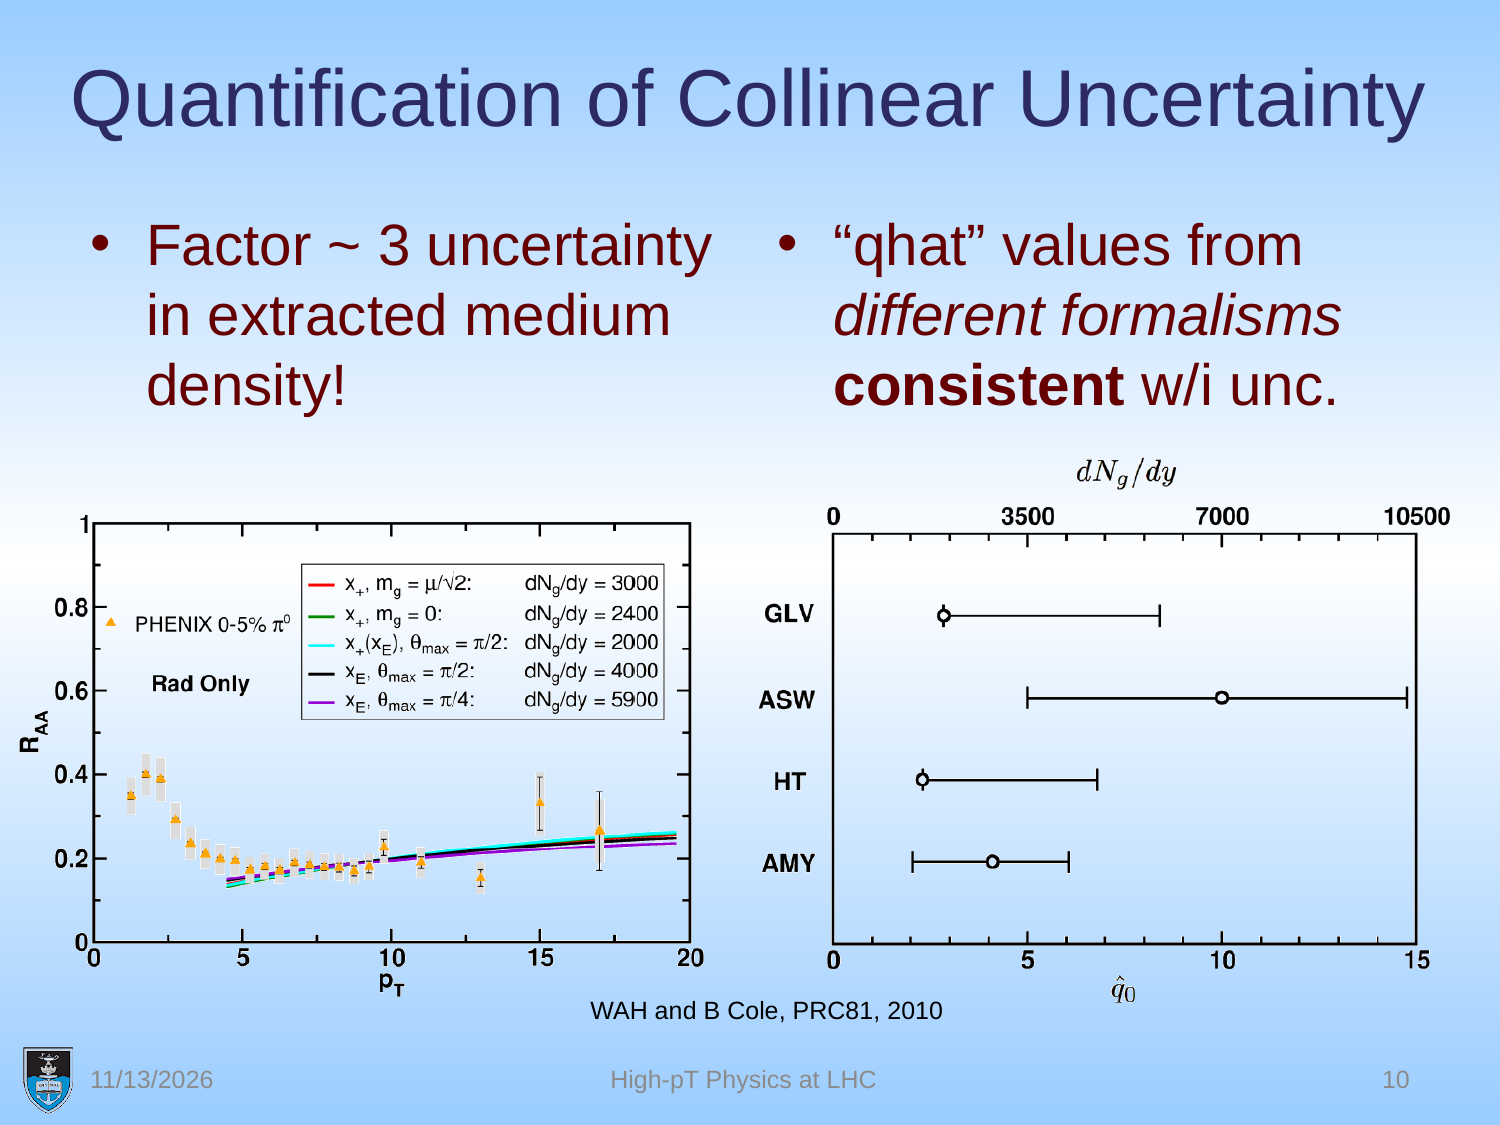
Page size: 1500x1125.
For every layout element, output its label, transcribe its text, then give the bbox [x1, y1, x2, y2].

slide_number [75, 1048, 425, 1109]
list “qhat” values from different formalisms consistent w/i unc. [762, 200, 1425, 448]
picture [23, 1047, 73, 1114]
footer High-pT Physics at LHC [487, 1048, 1000, 1109]
title Quantification of Collinear Uncertainty [0, 0, 1500, 188]
picture [745, 449, 1459, 1019]
list Factor ~ 3 uncertainty in extracted medium density! [75, 200, 738, 943]
picture [0, 505, 722, 1007]
text_box WAH and B Cole, PRC81, 2010 [575, 987, 959, 1033]
slide_number 10 [1074, 1048, 1425, 1109]
